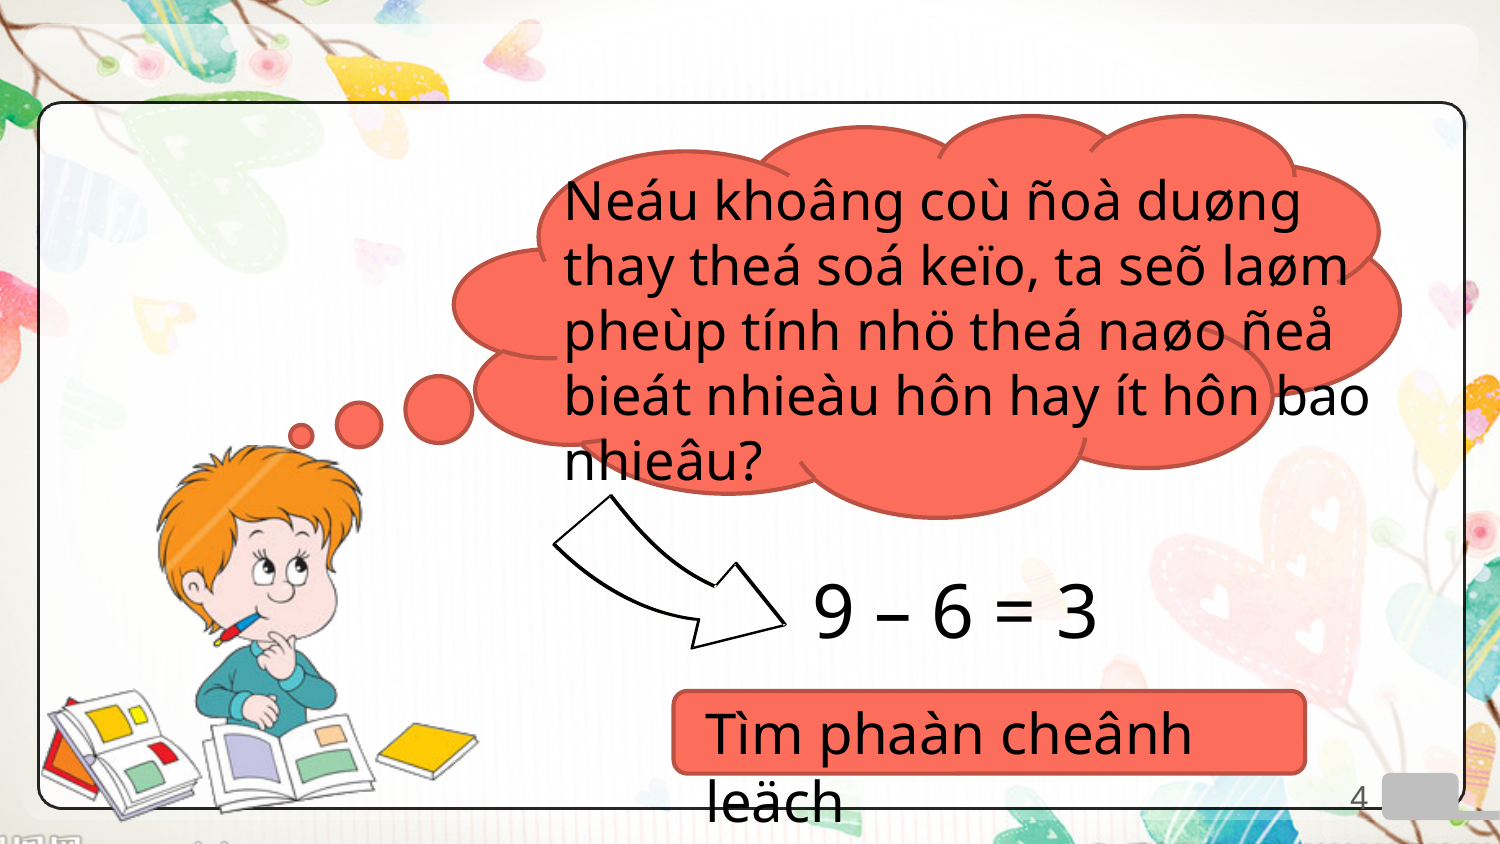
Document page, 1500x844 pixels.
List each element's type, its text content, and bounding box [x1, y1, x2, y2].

text_box 9 – 6 = 3 [797, 556, 1128, 662]
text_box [454, 114, 1409, 517]
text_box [673, 690, 1319, 775]
picture [0, 0, 1500, 844]
